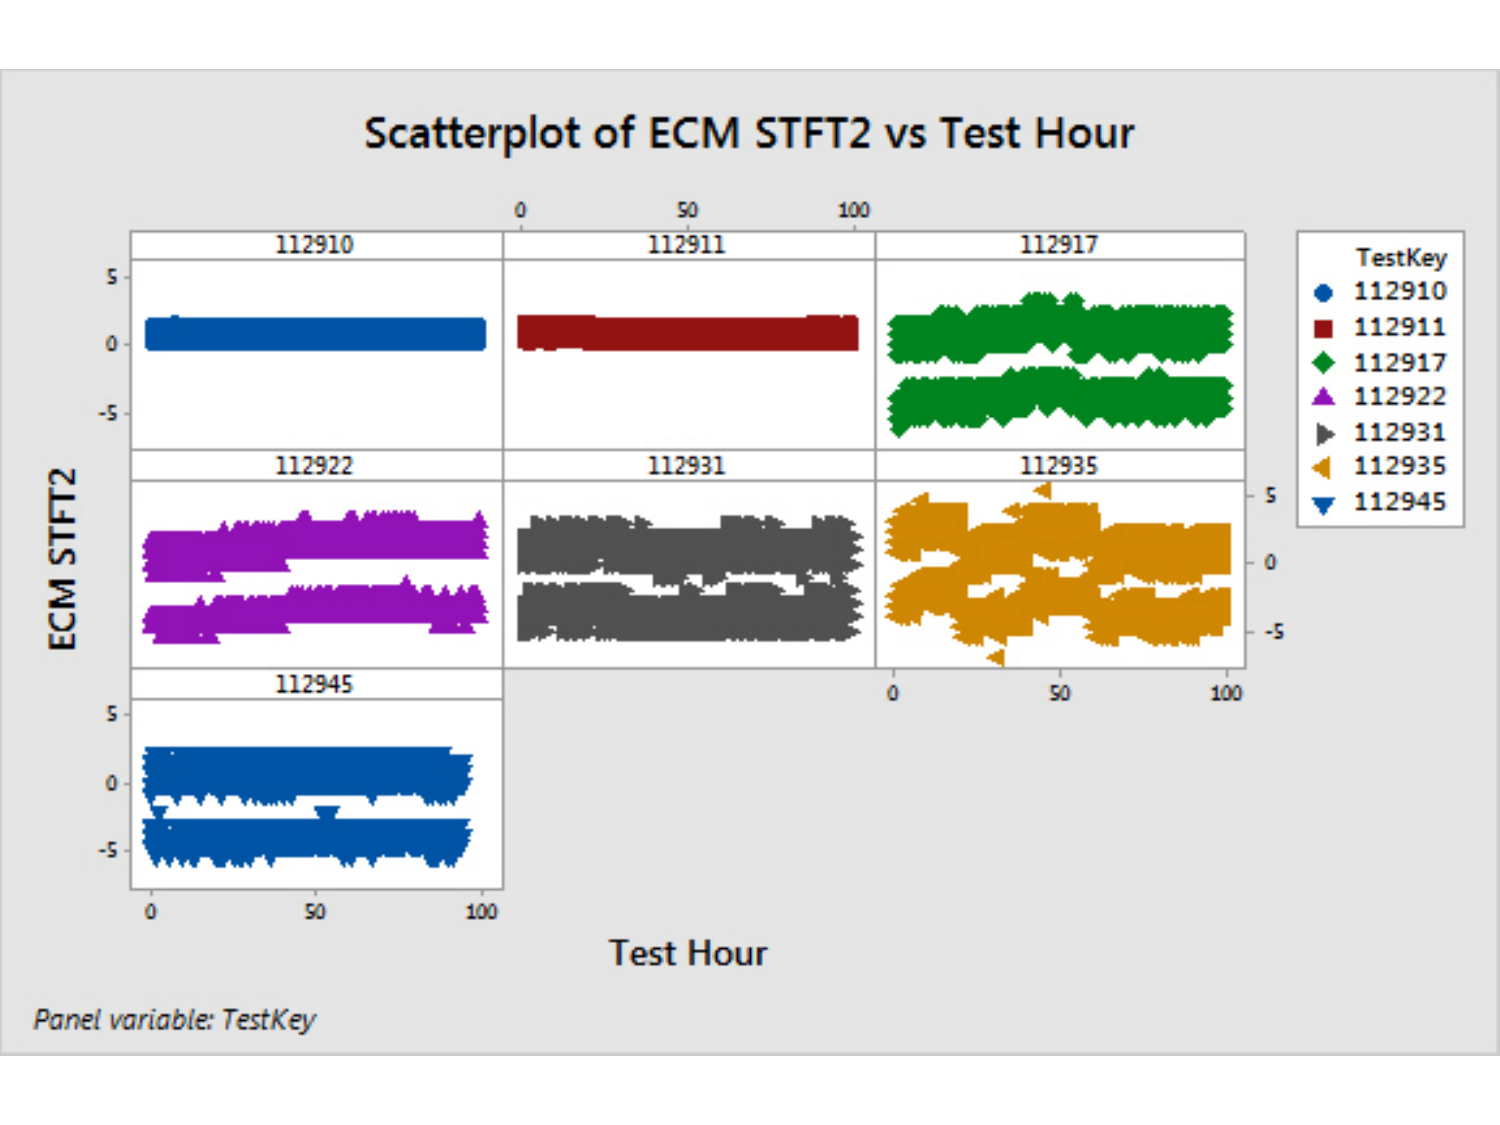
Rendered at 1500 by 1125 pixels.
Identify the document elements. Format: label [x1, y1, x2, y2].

picture [0, 69, 1500, 1056]
